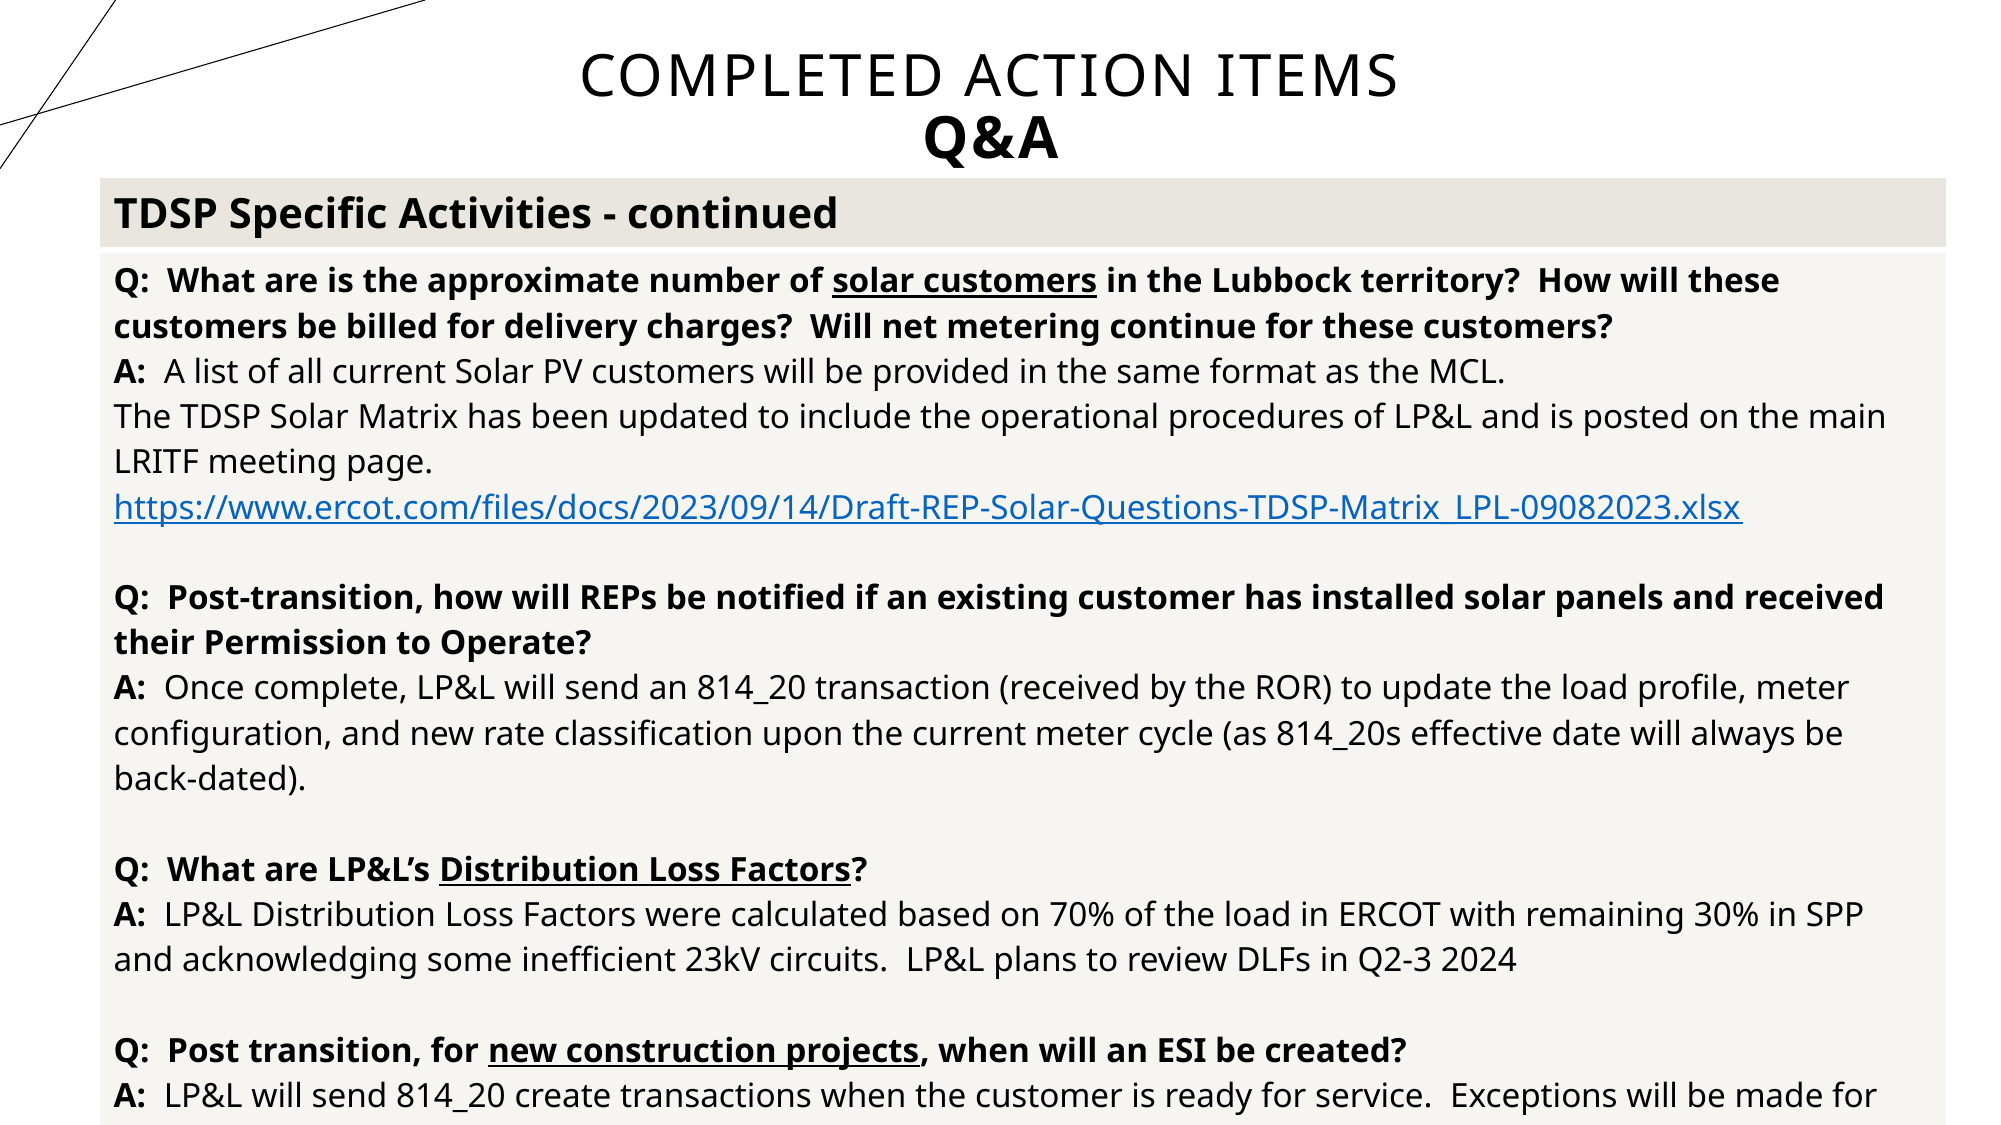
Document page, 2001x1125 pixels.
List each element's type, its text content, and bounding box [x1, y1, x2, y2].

title Completed Action Items Q&A [137, 0, 1863, 176]
table_header TDSP Specific Activities - continued [100, 178, 1946, 247]
table_cell Q: What are is the approximate number of solar customers in the Lubbock territory? How will these customers be billed for delivery charges? Will net metering continue for these customers? A: A list of all current Solar PV customers will be provided in the same format as the MCL. The TDSP Solar Matrix has been updated to include the operational procedures of LP&L and is posted on the main LRITF meeting page. https://www.ercot.com/files/docs/2023/09/14/Draft-REP-Solar-Questions-TDSP-Matrix_LPL-09082023.xlsx Q: Post-transition, how will REPs be notified if an existing customer has installed solar panels and received their Permission to Operate? A: Once complete, LP&L will send an 814_20 transaction (received by the ROR) to update the load profile, meter configuration, and new rate classification upon the current meter cycle (as 814_20s effective date will always be back-dated). Q: What are LP&L’s Distribution Loss Factors? A: LP&L Distribution Loss Factors were calculated based on 70% of the load in ERCOT with remaining 30% in SPP and acknowledging some inefficient 23kV circuits. LP&L plans to review DLFs in Q2-3 2024 Q: Post transition, for new construction projects, when will an ESI be created? A: LP&L will send 814_20 create transactions when the customer is ready for service. Exceptions will be made for the creation of large commercial premises for the purposes of REP quoting/pricing processes. [100, 253, 1946, 1125]
